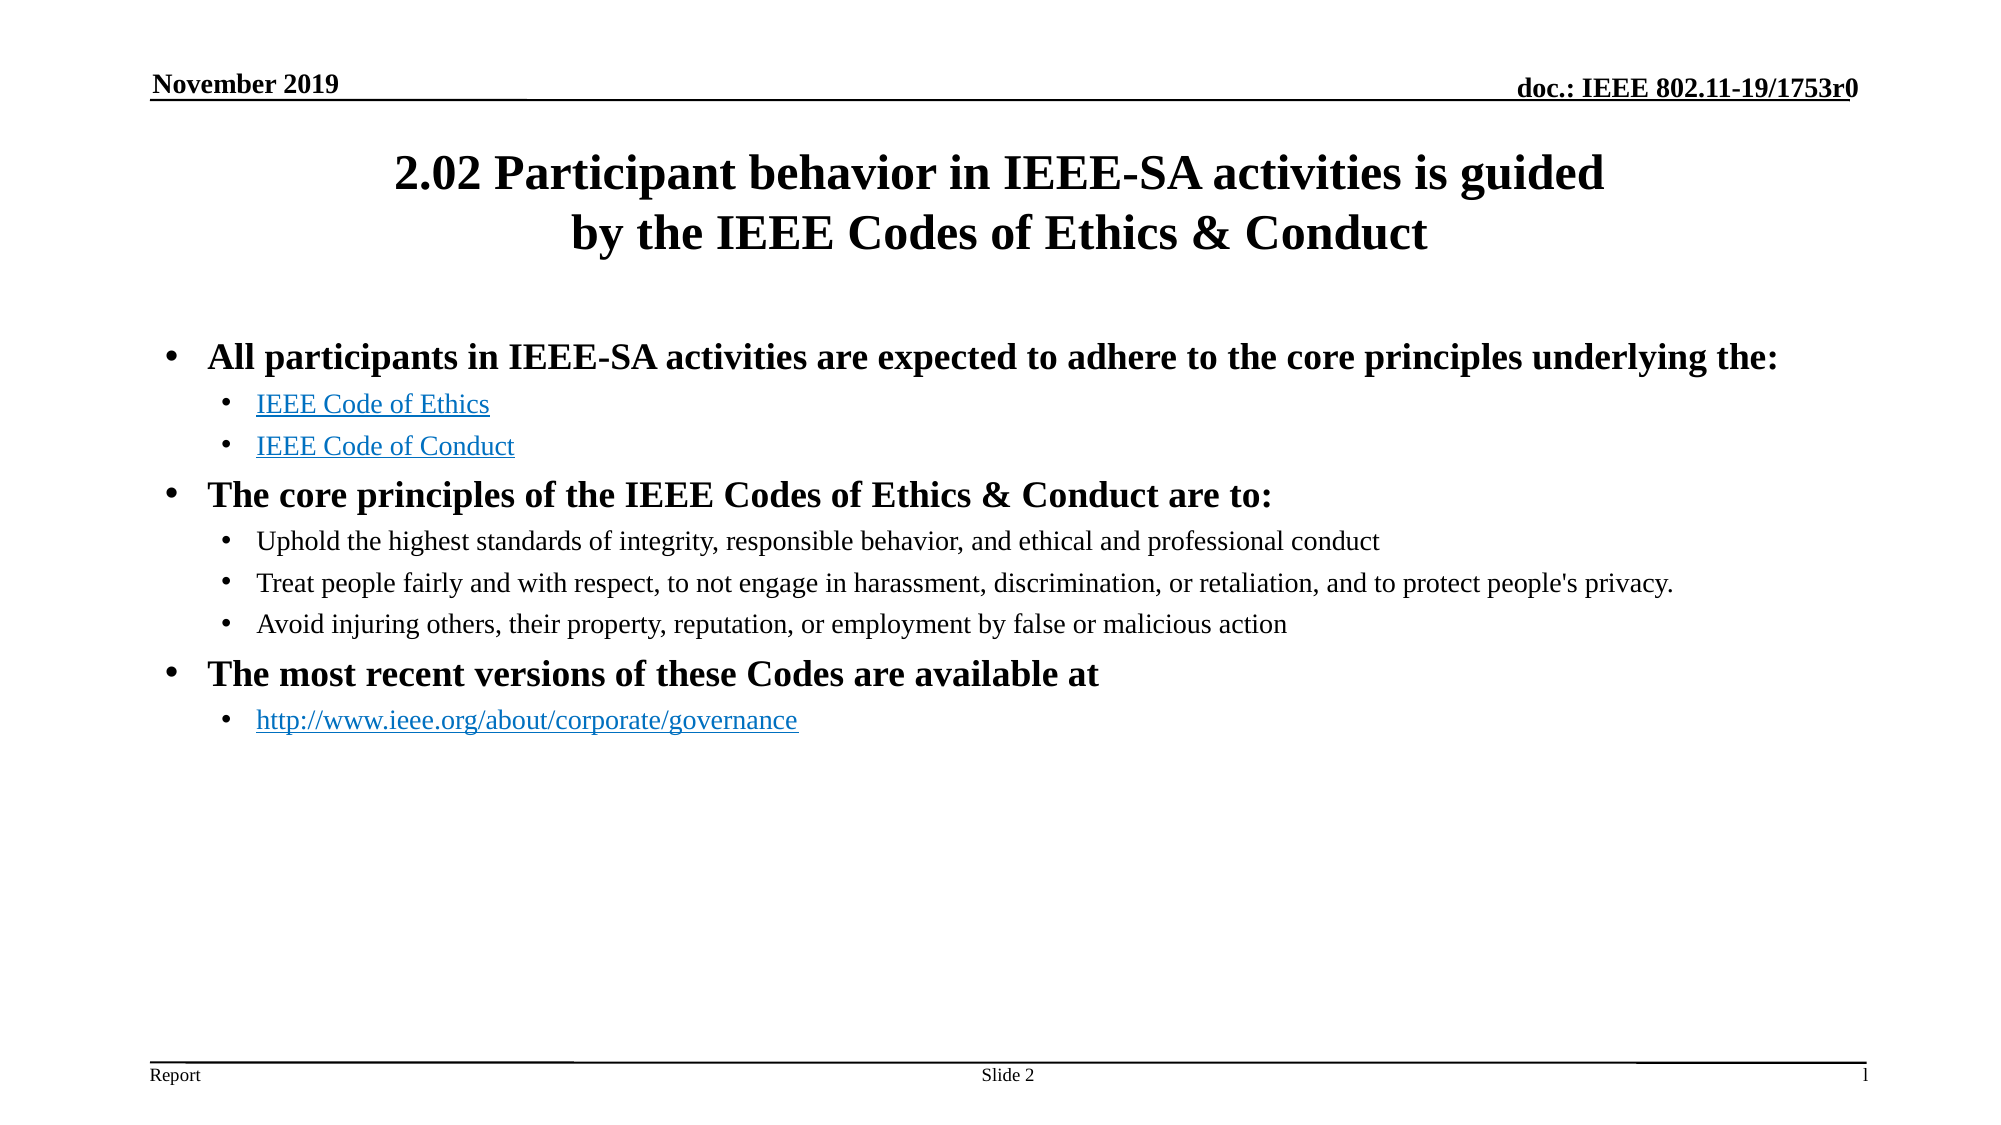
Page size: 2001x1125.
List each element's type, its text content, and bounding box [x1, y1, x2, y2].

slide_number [152, 54, 563, 100]
list All participants in IEEE-SA activities are expected to adhere to the core principles underlying the: IEEE Code of Ethics IEEE Code of Conduct The core principles of the IEEE Codes of Ethics & Conduct are to: Uphold the highest standards of integrity, responsible behavior, and ethical and professional conduct Treat people fairly and with respect, to not engage in harassment, discrimination, or retaliation, and to protect people's privacy. Avoid injuring others, their property, reputation, or employment by false or malicious action The most recent versions of these Codes are available at http://www.ieee.org/about/corporate/governance [149, 324, 1850, 1000]
slide_number Slide 2 [950, 1061, 1067, 1123]
footer l [1171, 1061, 1869, 1093]
title 2.02 Participant behavior in IEEE-SA activities is guided by the IEEE Codes of Ethics & Conduct [149, 112, 1850, 288]
